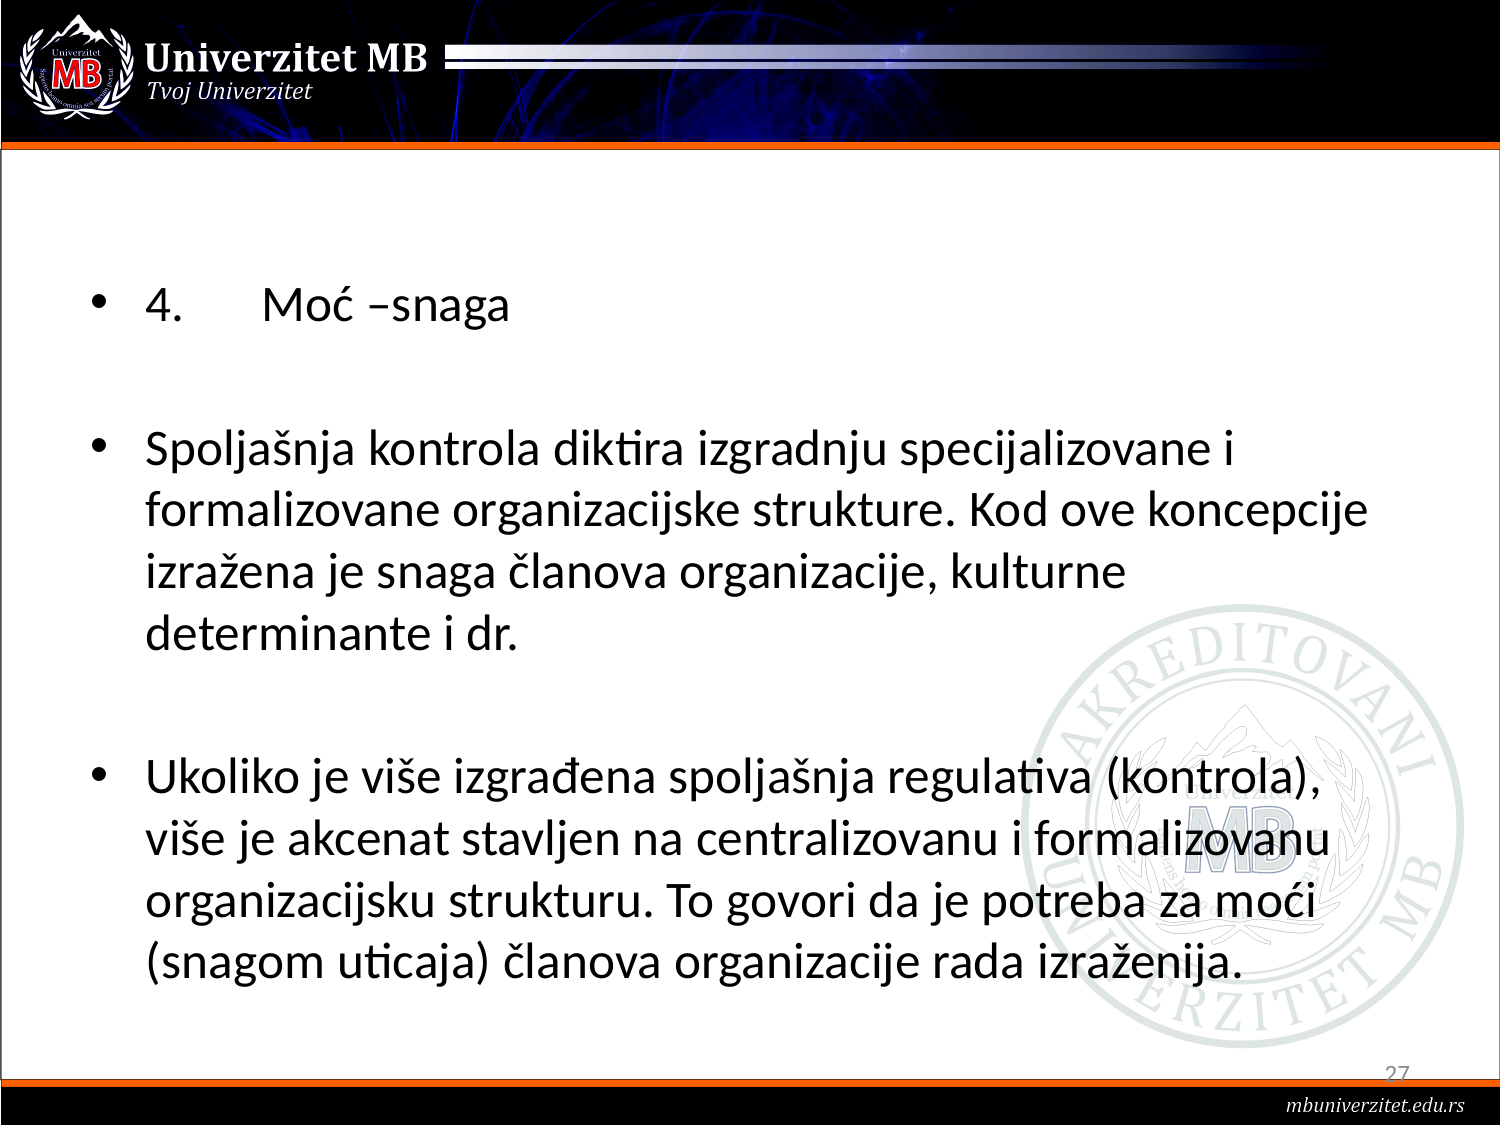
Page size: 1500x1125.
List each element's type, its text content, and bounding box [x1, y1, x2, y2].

slide_number 27 [1074, 1042, 1425, 1103]
list 4. Moć –snaga Spoljašnja kontrola diktira izgradnju specijalizovane i formalizovane organizacijske strukture. Kod ove koncepcije izražena je snaga članova organizacije, kulturne determinante i dr. Ukoliko je više izgrađena spoljašnja regulativa (kontrola), više je akcenat stavljen na centralizovanu i formalizovanu organizacijsku strukturu. To govori da je potreba za moći (snagom uticaja) članova organizacije rada izraženija. [75, 262, 1425, 1005]
picture [0, 0, 1500, 1125]
